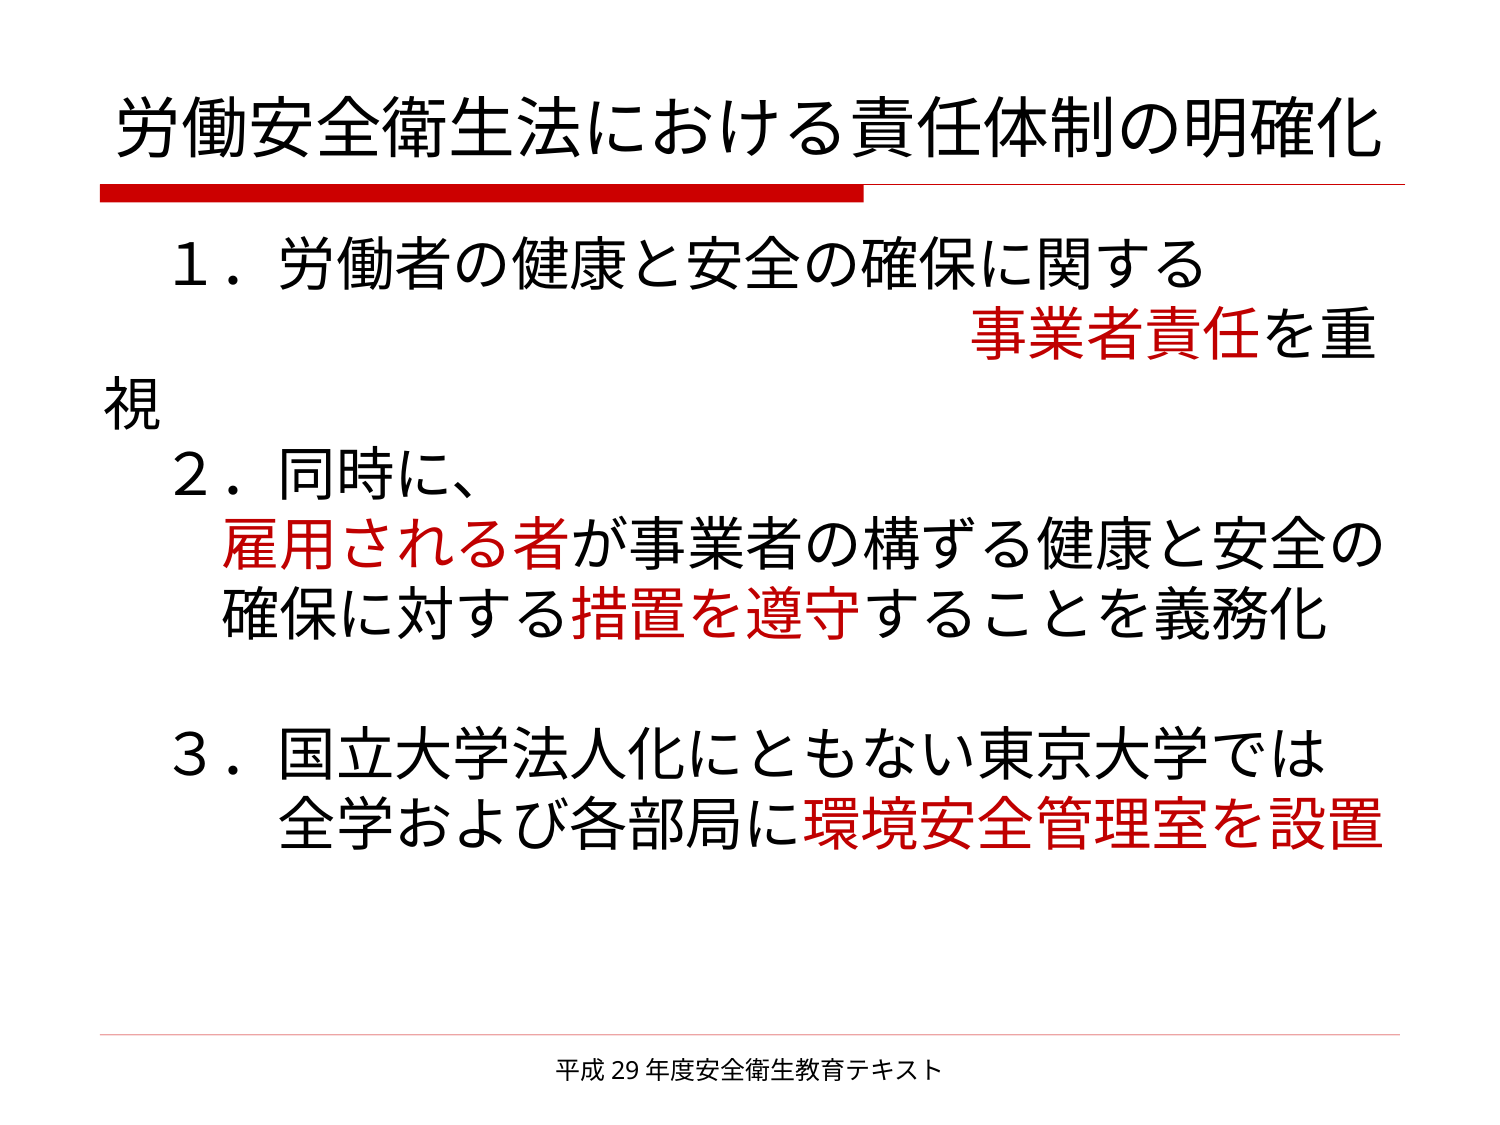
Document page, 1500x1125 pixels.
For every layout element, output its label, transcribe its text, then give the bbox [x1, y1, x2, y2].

text_box 労働安全衛生法における責任体制の明確化 [100, 78, 1400, 173]
text_box １．労働者の健康と安全の確保に関する 事業者責任を重視 ２．同時に、 雇用される者が事業者の構ずる健康と安全の 確保に対する措置を遵守することを義務化 ３．国立大学法人化にともない東京大学では 全学および各部局に環境安全管理室を設置 [88, 220, 1436, 865]
footer 平成29年度安全衛生教育テキスト [512, 1046, 988, 1103]
